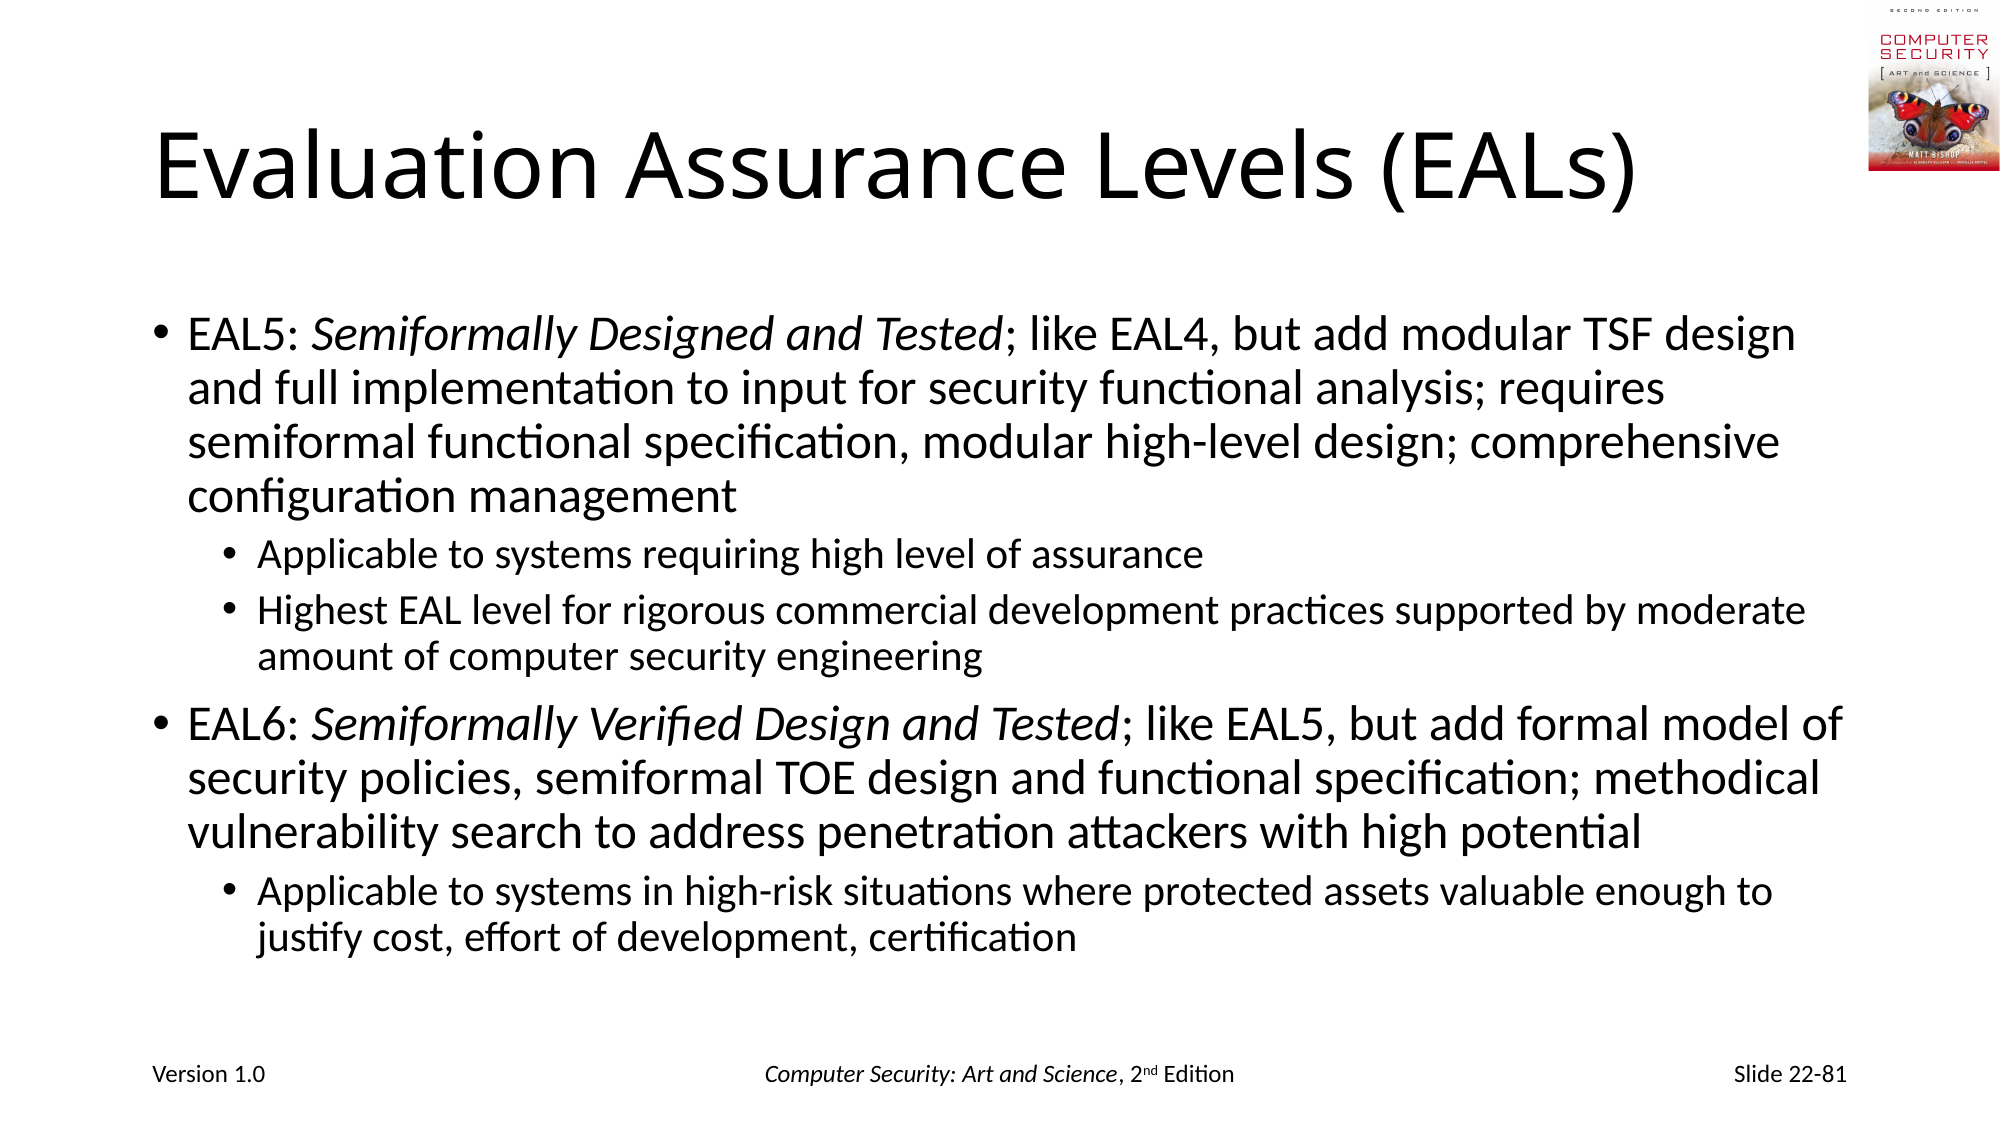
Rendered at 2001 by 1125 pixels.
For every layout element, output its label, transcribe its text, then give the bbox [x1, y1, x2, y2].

picture [1868, 0, 2000, 171]
slide_number Version 1.0 [137, 1042, 588, 1103]
title Evaluation Assurance Levels (EALs) [137, 59, 1863, 278]
slide_number Slide 22-81 [1412, 1042, 1863, 1103]
list EAL5: Semiformally Designed and Tested; like EAL4, but add modular TSF design and full implementation to input for security functional analysis; requires semiformal functional specification, modular high-level design; comprehensive configuration management Applicable to systems requiring high level of assurance Highest EAL level for rigorous commercial development practices supported by moderate amount of computer security engineering EAL6: Semiformally Verified Design and Tested; like EAL5, but add formal model of security policies, semiformal TOE design and functional specification; methodical vulnerability search to address penetration attackers with high potential Applicable to systems in high-risk situations where protected assets valuable enough to justify cost, effort of development, certification [137, 299, 1863, 1014]
footer Computer Security: Art and Science, 2nd Edition [662, 1042, 1338, 1103]
